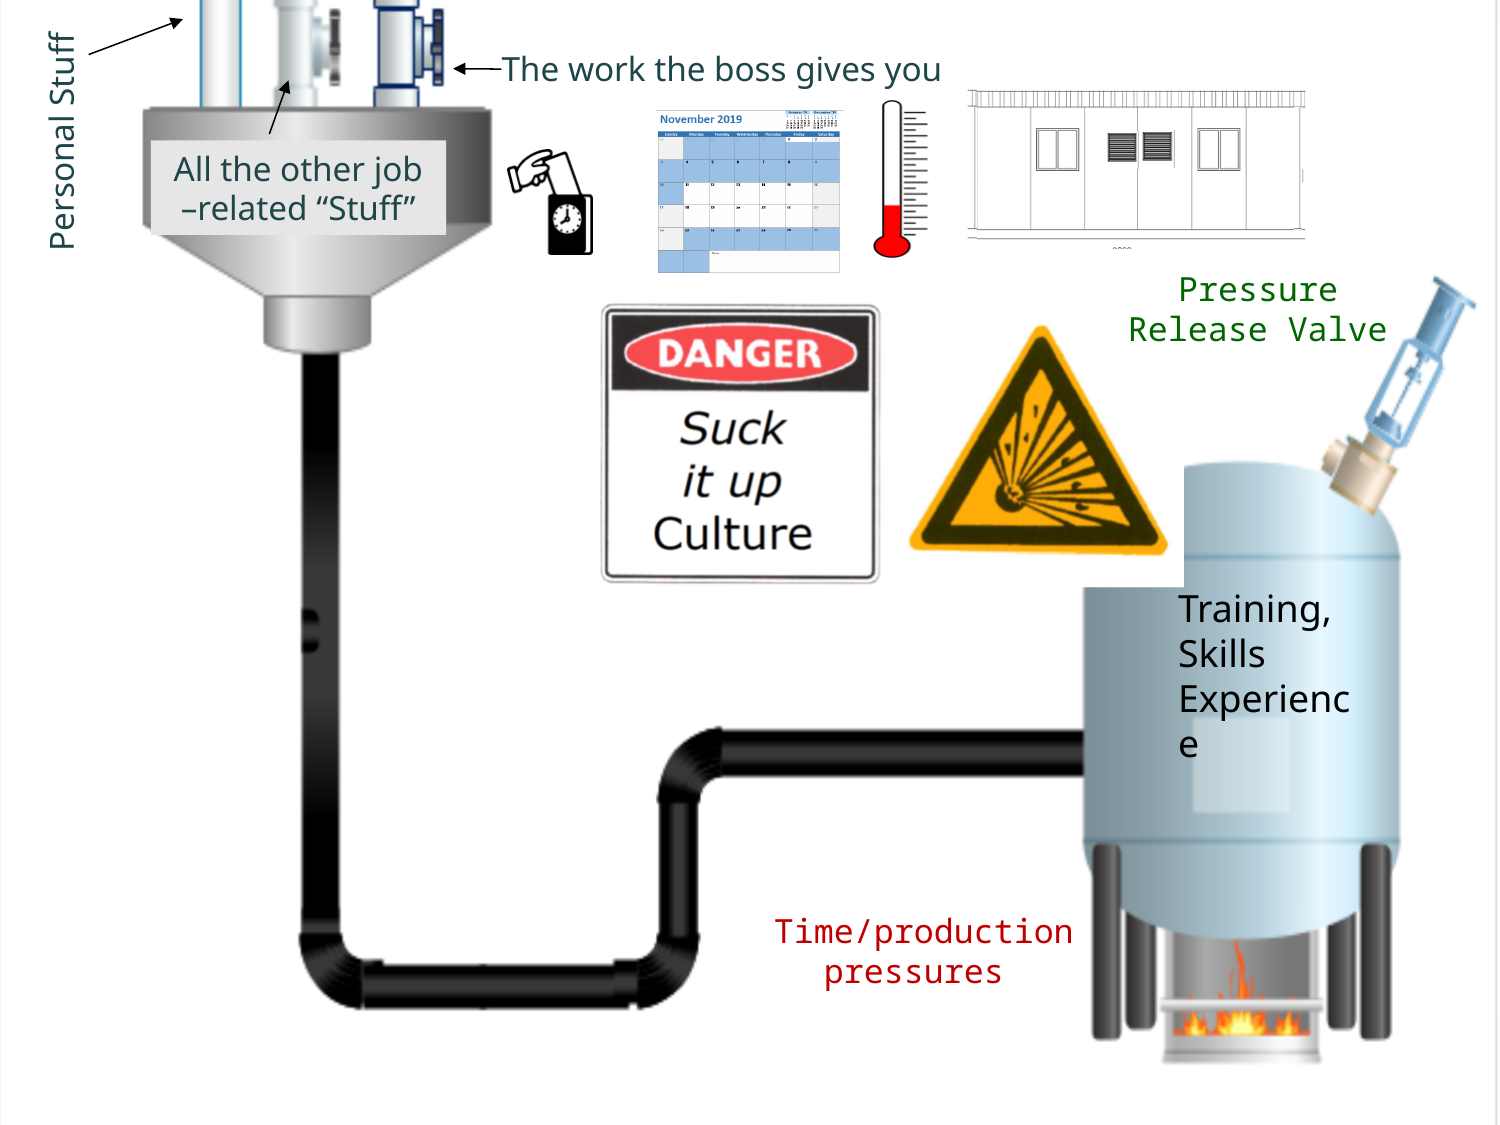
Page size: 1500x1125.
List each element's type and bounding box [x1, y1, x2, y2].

picture [0, 0, 1500, 1125]
text_box [269, 80, 289, 135]
text_box [88, 18, 184, 55]
